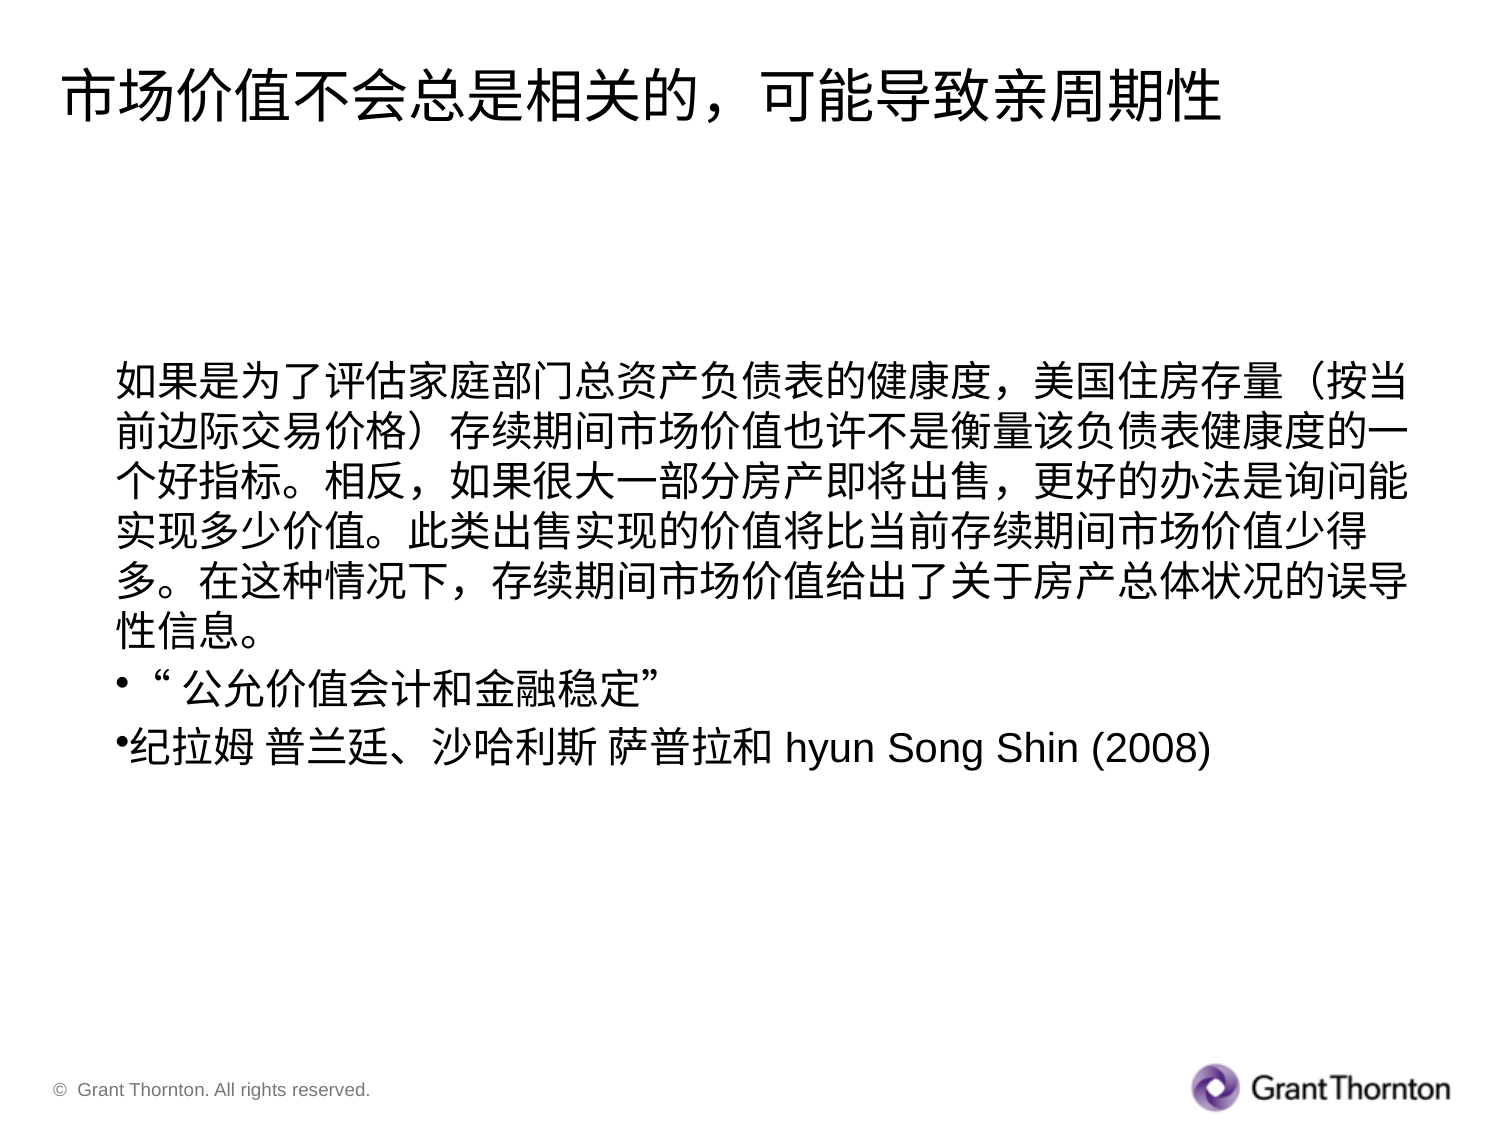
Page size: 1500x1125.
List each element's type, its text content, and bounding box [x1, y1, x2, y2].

picture [0, 1053, 1500, 1125]
title 市场价值不会总是相关的，可能导致亲周期性 [58, 58, 1442, 296]
list 如果是为了评估家庭部门总资产负债表的健康度，美国住房存量（按当前边际交易价格）存续期间市场价值也许不是衡量该负债表健康度的一个好指标。相反，如果很大一部分房产即将出售，更好的办法是询问能实现多少价值。此类出售实现的价值将比当前存续期间市场价值少得多。在这种情况下，存续期间市场价值给出了关于房产总体状况的误导性信息。 “公允价值会计和金融稳定” 纪拉姆 普兰廷、沙哈利斯 萨普拉和hyun Song Shin (2008) [58, 354, 1442, 1044]
